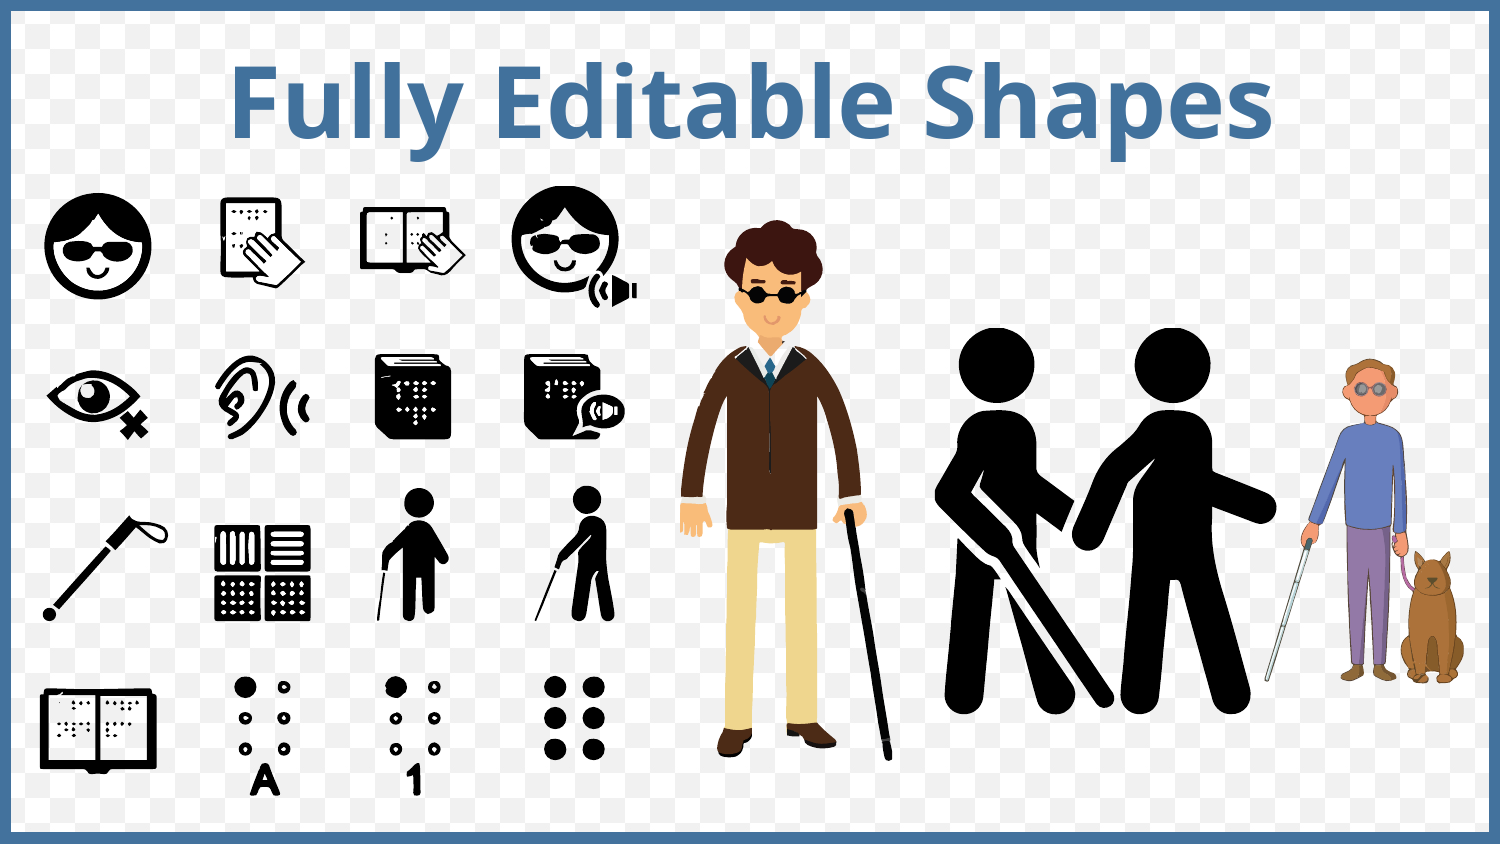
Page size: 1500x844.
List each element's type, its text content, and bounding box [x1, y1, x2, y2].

list Fully Editable Shapes [39, 61, 1464, 151]
picture [11, 11, 1489, 832]
